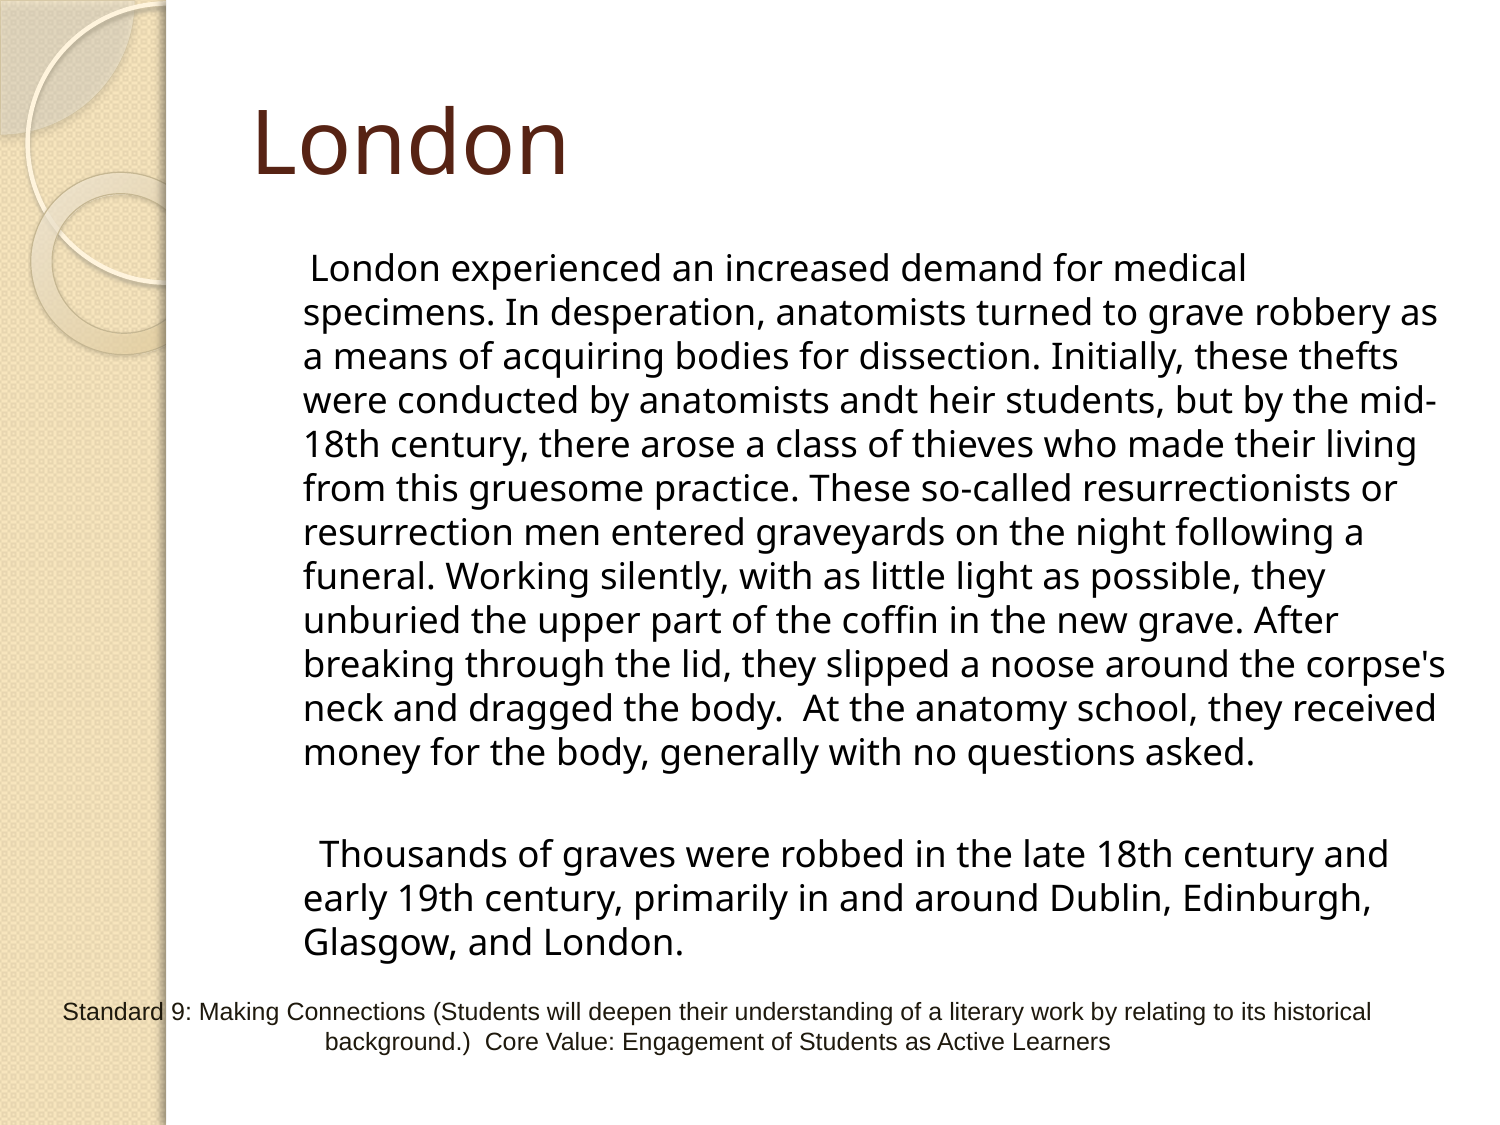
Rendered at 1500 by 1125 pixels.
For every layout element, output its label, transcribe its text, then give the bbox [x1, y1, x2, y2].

list London experienced an increased demand for medical specimens. In desperation, anatomists turned to grave robbery as a means of acquiring bodies for dissection. Initially, these thefts were conducted by anatomists andt heir students, but by the mid-18th century, there arose a class of thieves who made their living from this gruesome practice. These so-called resurrectionists or resurrection men entered graveyards on the night following a funeral. Working silently, with as little light as possible, they unburied the upper part of the coffin in the new grave. After breaking through the lid, they slipped a noose around the corpse's neck and dragged the body. At the anatomy school, they received money for the body, generally with no questions asked. Thousands of graves were robbed in the late 18th century and early 19th century, primarily in and around Dublin, Edinburgh, Glasgow, and London. [235, 237, 1466, 1025]
footer Standard 9: Making Connections (Students will deepen their understanding of a literary work by relating to its historical background.) Core Value: Engagement of Students as Active Learners [0, 1025, 1438, 1063]
title London [235, 45, 1466, 233]
